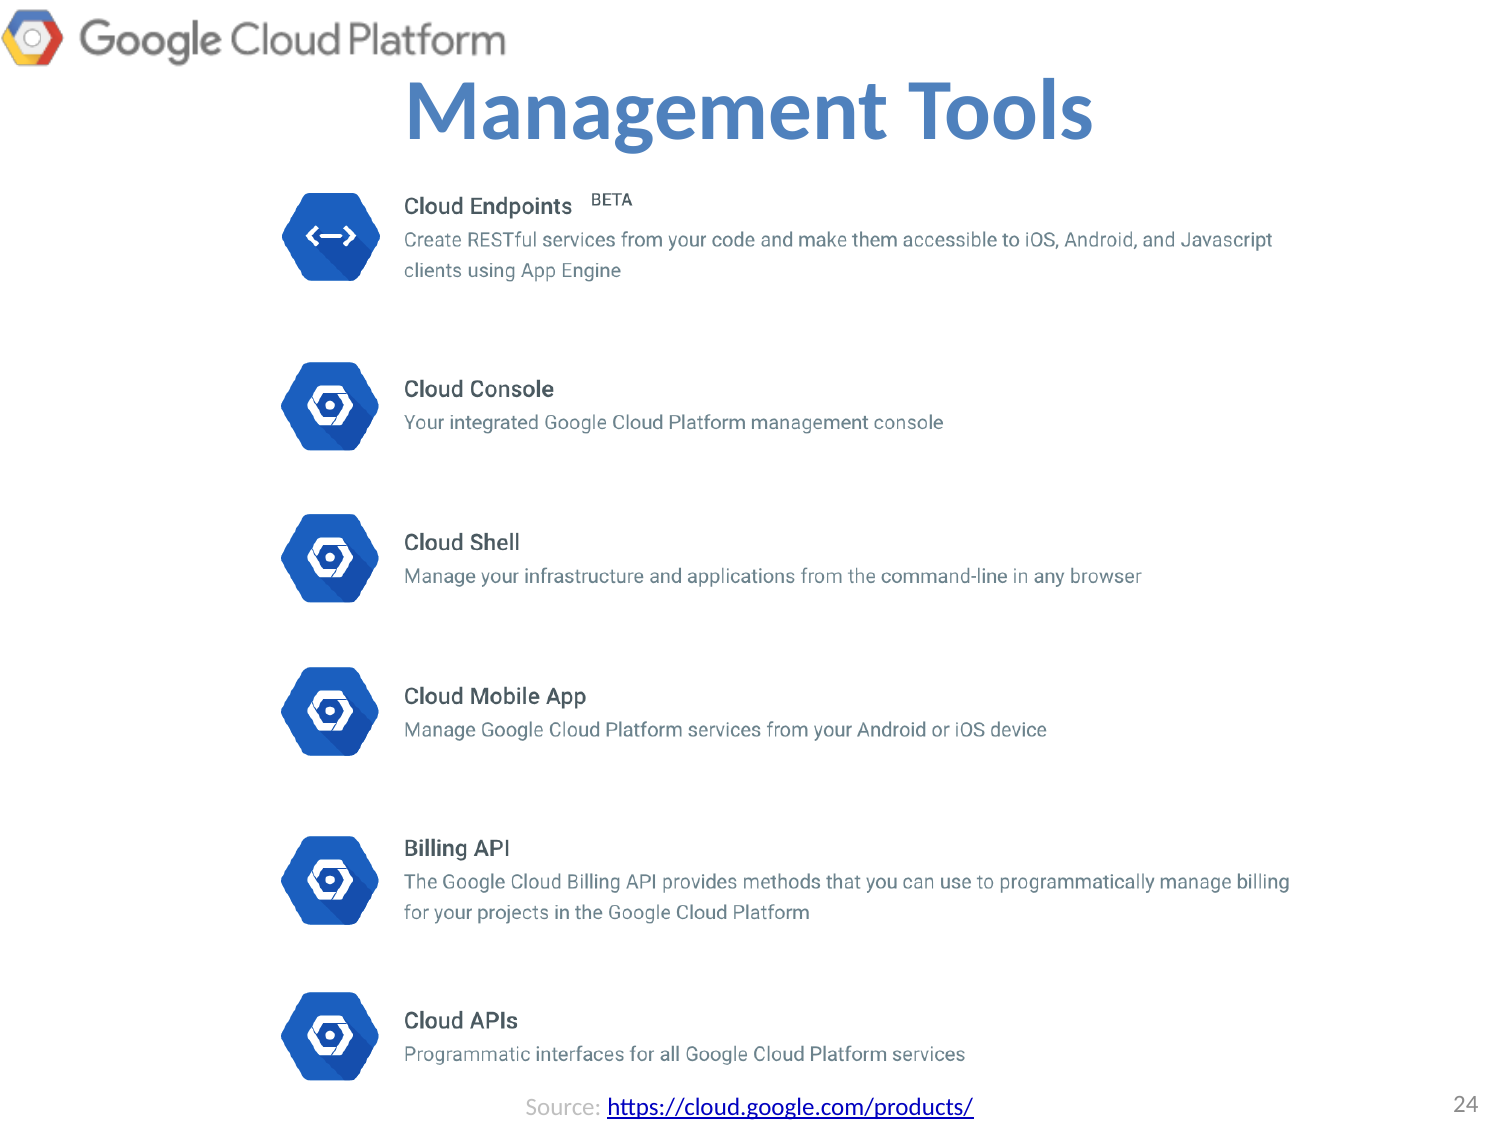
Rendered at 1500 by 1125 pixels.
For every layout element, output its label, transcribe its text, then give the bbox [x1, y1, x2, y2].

picture [0, 5, 508, 71]
title Management Tools [75, 44, 1425, 165]
picture [255, 158, 1336, 1098]
slide_number 24 [1399, 1083, 1494, 1122]
text_box Source: https://cloud.google.com/products/ [510, 1107, 989, 1125]
